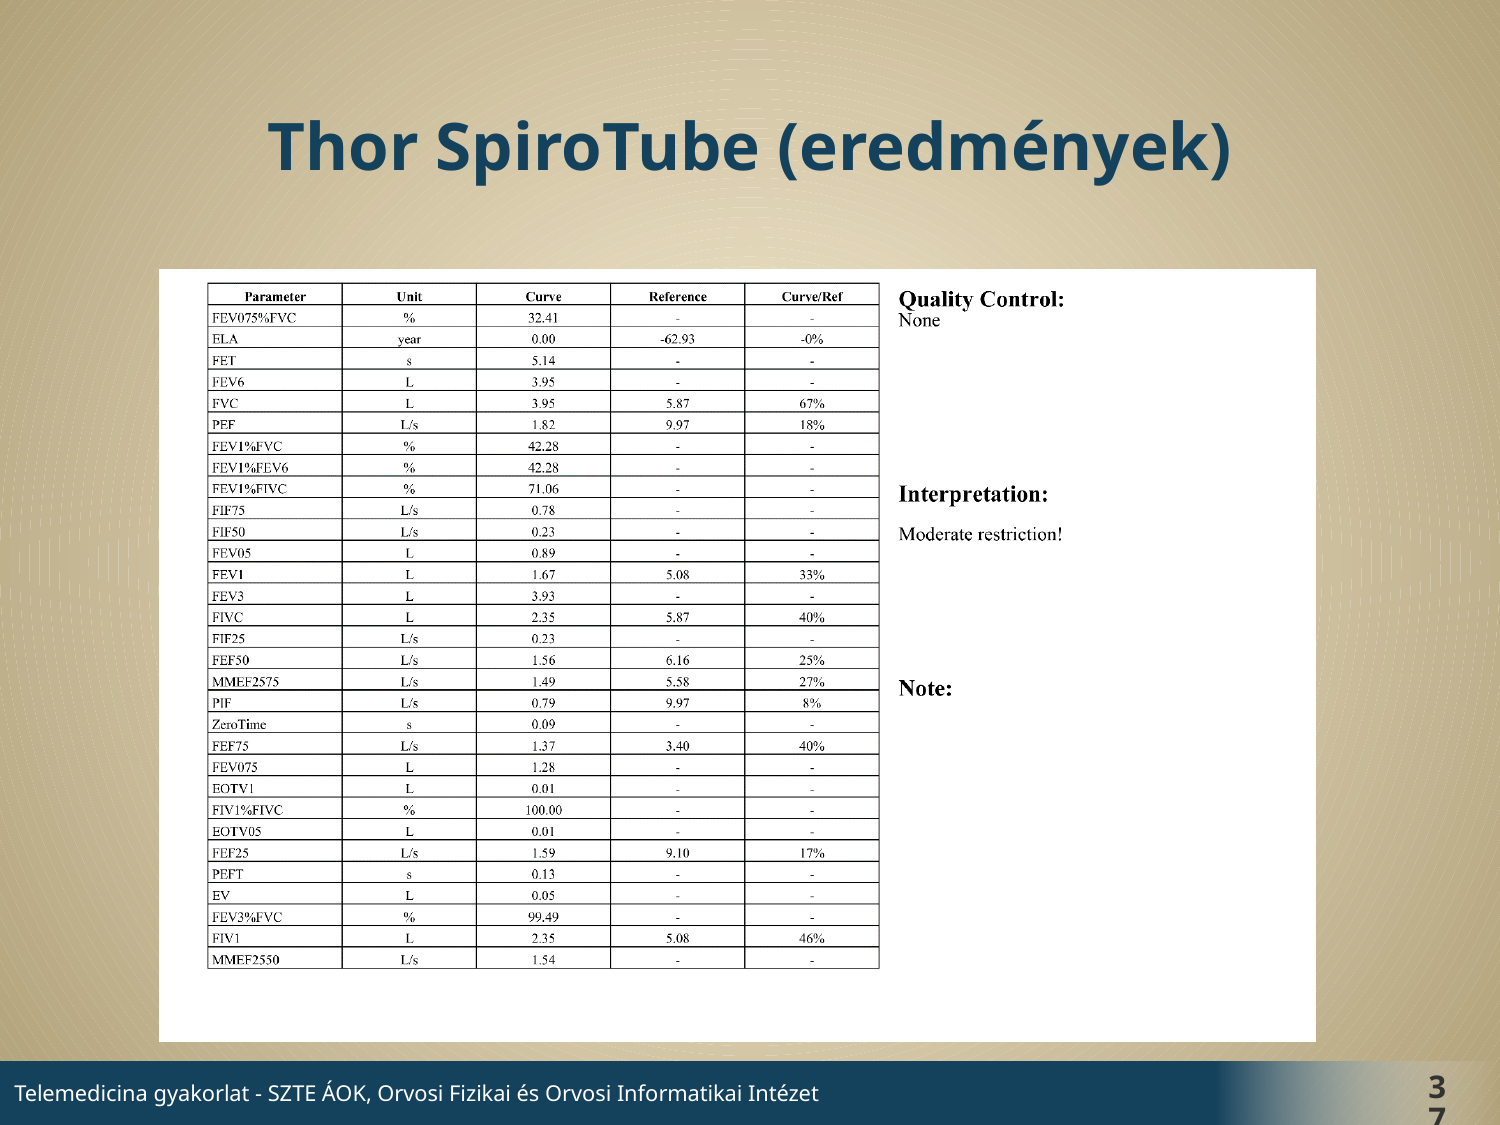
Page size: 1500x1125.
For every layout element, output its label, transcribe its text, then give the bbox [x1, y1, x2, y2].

slide_number 37 [1413, 1047, 1478, 1118]
title Thor SpiroTube (eredmények) [86, 84, 1414, 191]
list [159, 269, 1316, 1042]
